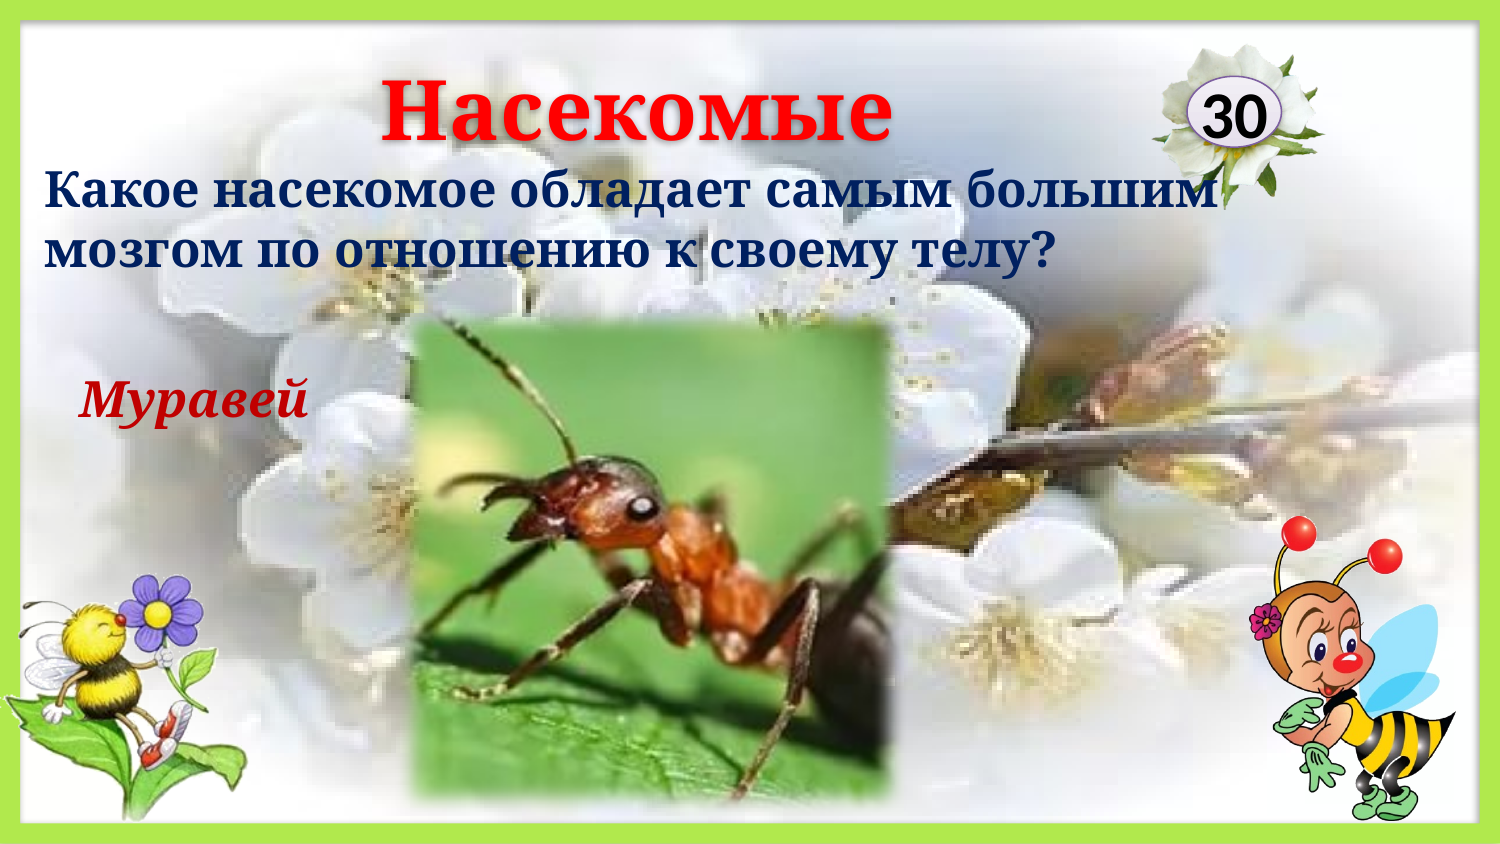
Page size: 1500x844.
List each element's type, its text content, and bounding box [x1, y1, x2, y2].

picture [0, 21, 1479, 844]
text_box Муравей [64, 359, 372, 435]
text_box Насекомые [123, 49, 1146, 150]
text_box Какое насекомое обладает самым большим мозгом по отношению к своему телу? [29, 150, 1247, 285]
